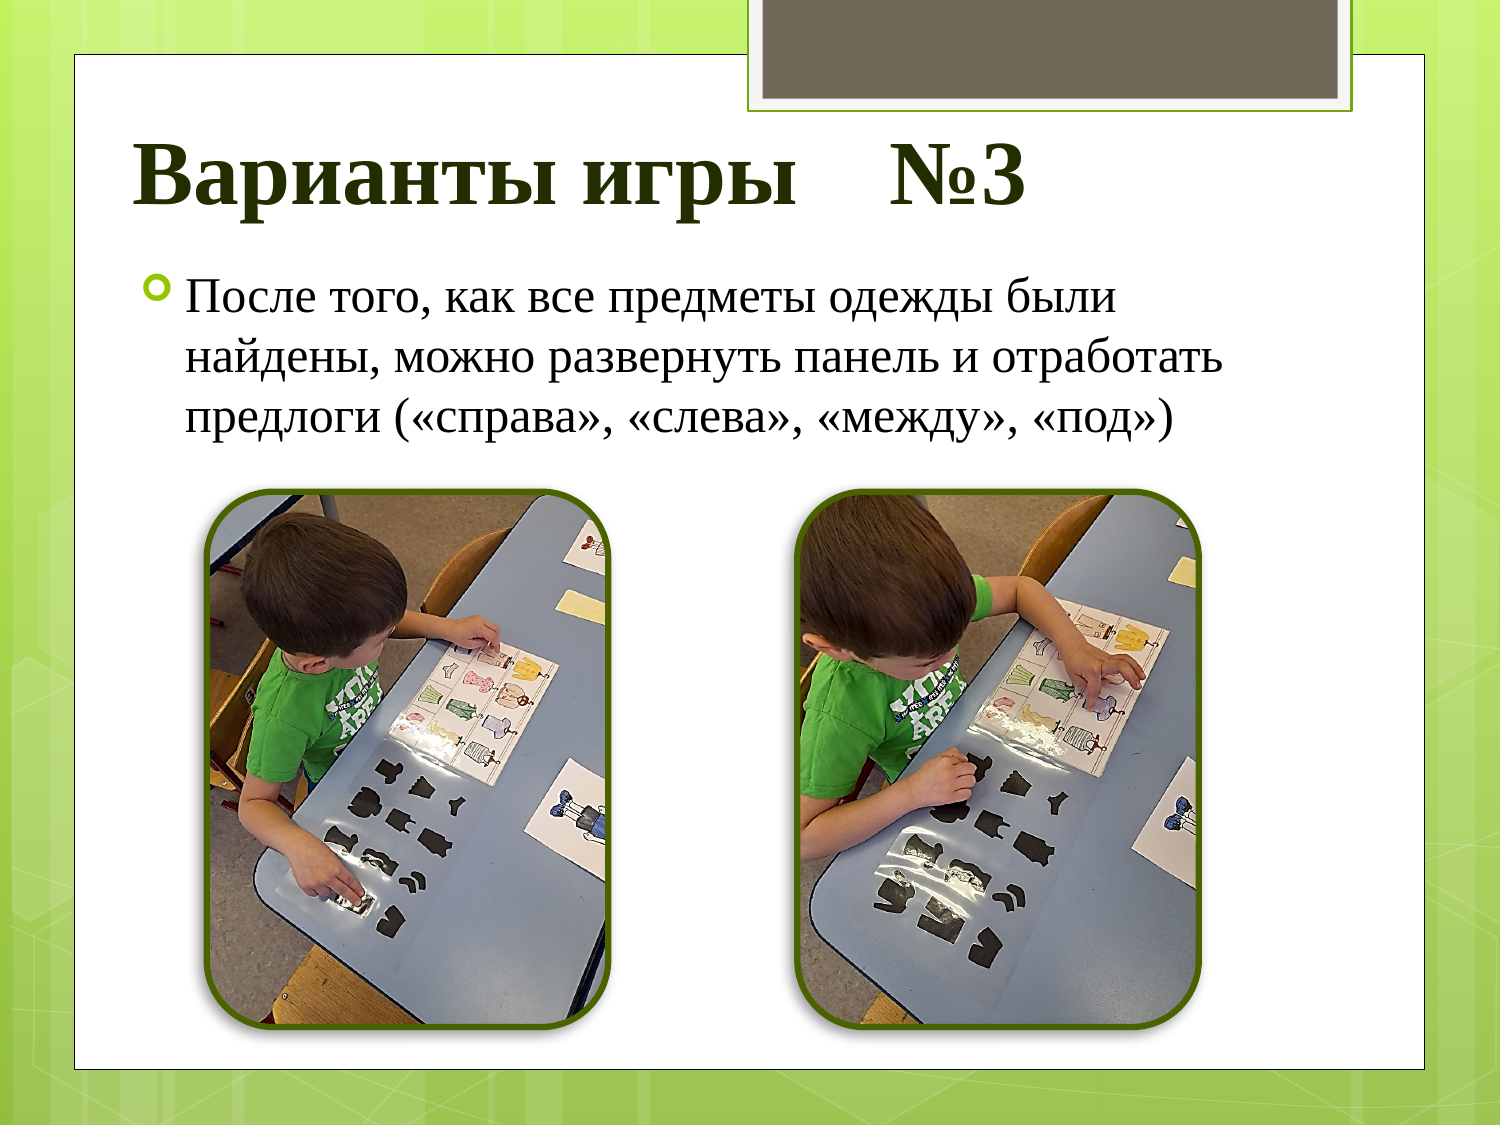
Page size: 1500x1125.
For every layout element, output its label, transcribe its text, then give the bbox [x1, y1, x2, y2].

picture [730, 495, 1266, 1023]
picture [210, 961, 605, 1023]
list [139, 558, 676, 961]
picture [210, 495, 605, 558]
text_box Варианты игры №3 [116, 113, 1270, 231]
list После того, как все предметы одежды были найдены, можно развернуть панель и отработать предлоги («справа», «слева», «между», «под») [113, 255, 1307, 521]
